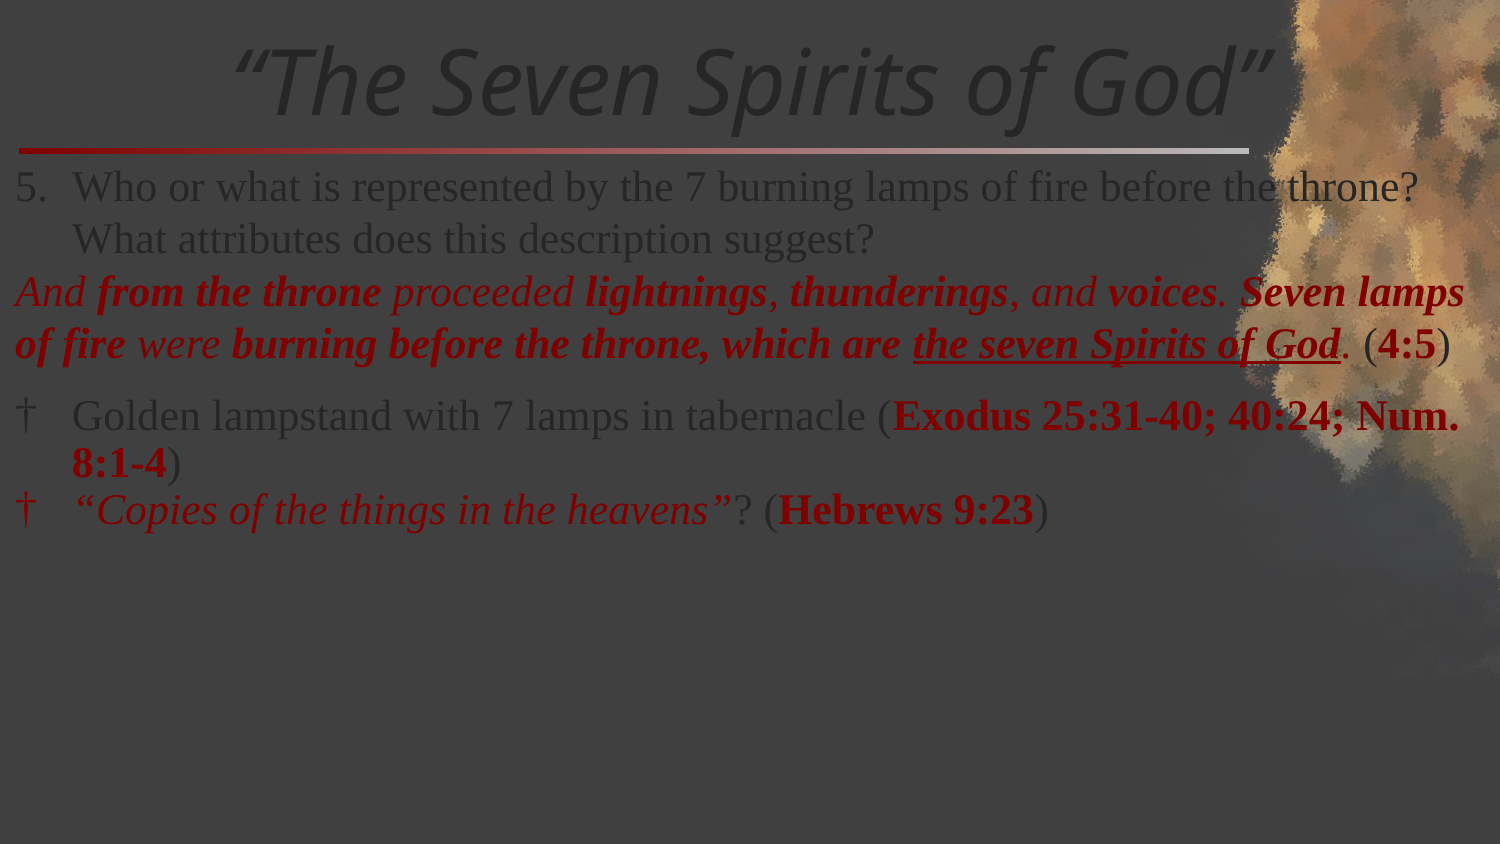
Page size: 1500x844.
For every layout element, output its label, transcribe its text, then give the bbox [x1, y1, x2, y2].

list Who or what is represented by the 7 burning lamps of fire before the throne? What attributes does this description suggest? And from the throne proceeded lightnings, thunderings, and voices. Seven lamps of fire were burning before the throne, which are the seven Spirits of God. (4:5) Golden lampstand with 7 lamps in tabernacle (Exodus 25:31-40; 40:24; Num. 8:1-4) “Copies of the things in the heavens”? (Hebrews 9:23) [7, 150, 1493, 830]
title “The Seven Spirits of God” [7, 7, 1493, 150]
